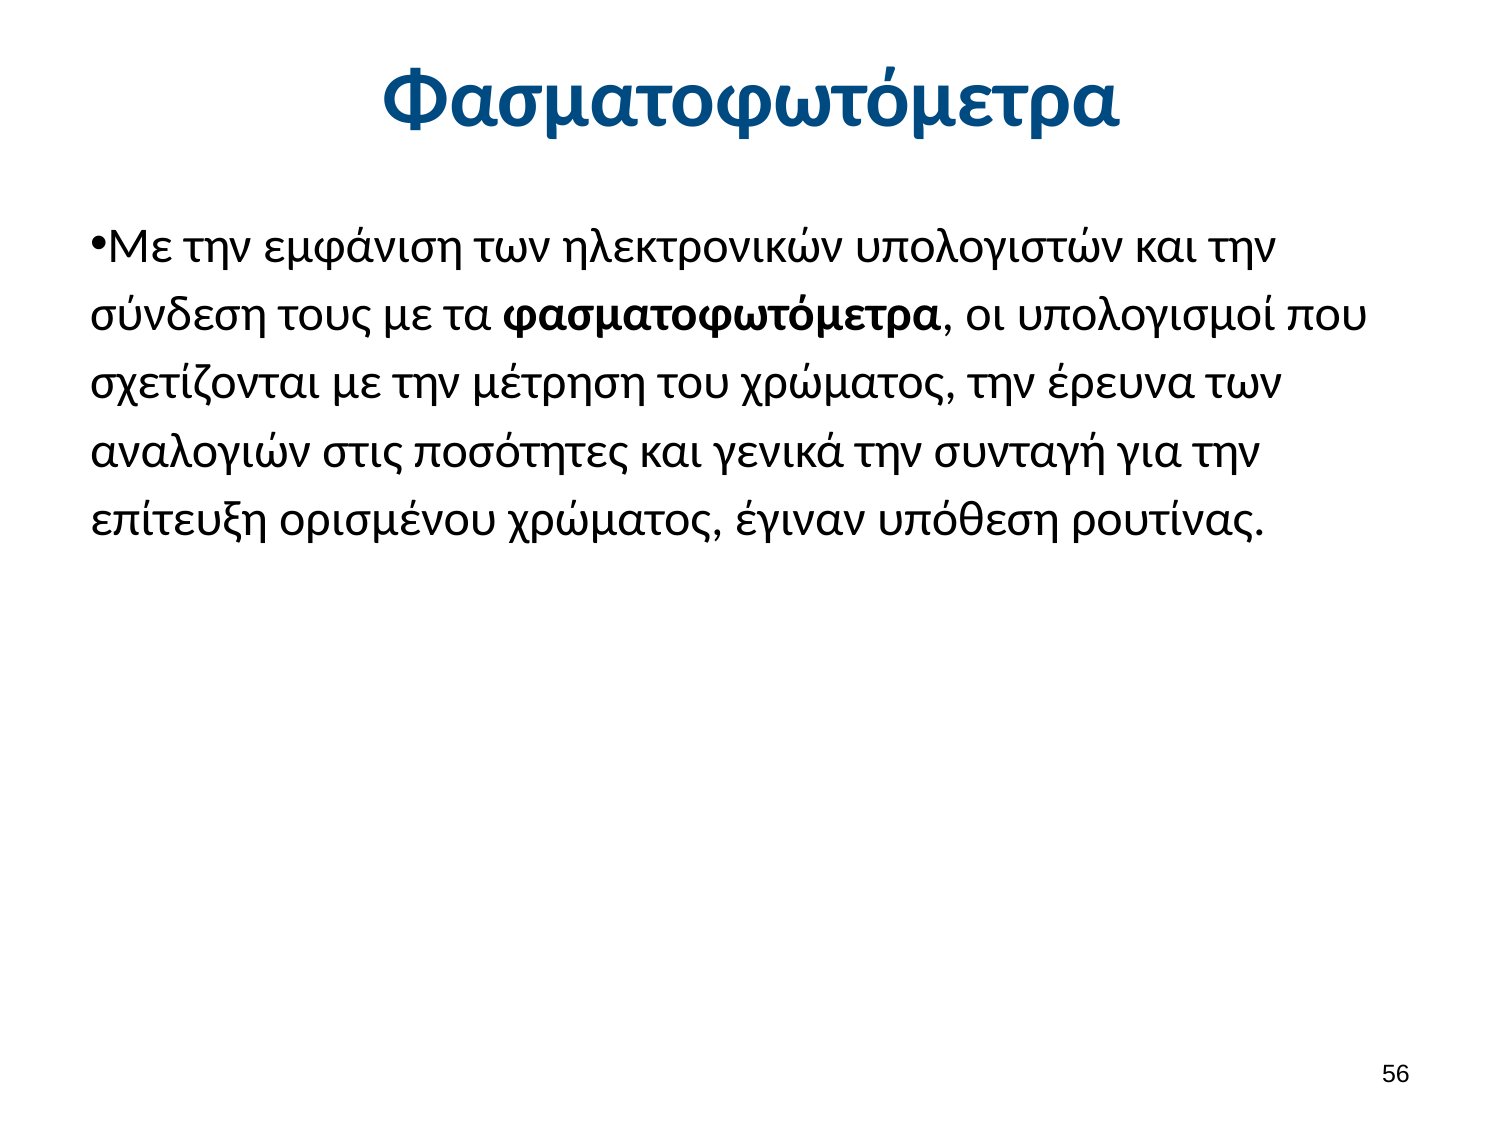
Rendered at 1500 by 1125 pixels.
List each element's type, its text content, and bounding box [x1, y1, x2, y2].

title Φασματοφωτόμετρα [76, 19, 1427, 169]
list Με την εμφάνιση των ηλεκτρονικών υπολογιστών και την σύνδεση τους με τα φασματοφωτόμετρα, οι υπολογισμοί που σχετίζονται με την μέτρηση του χρώματος, την έρευνα των αναλογιών στις ποσότητες και γενικά την συνταγή για την επίτευξη ορισμένου χρώματος, έγιναν υπόθεση ρουτίνας. [75, 196, 1425, 1024]
slide_number 55 [1074, 1042, 1425, 1103]
